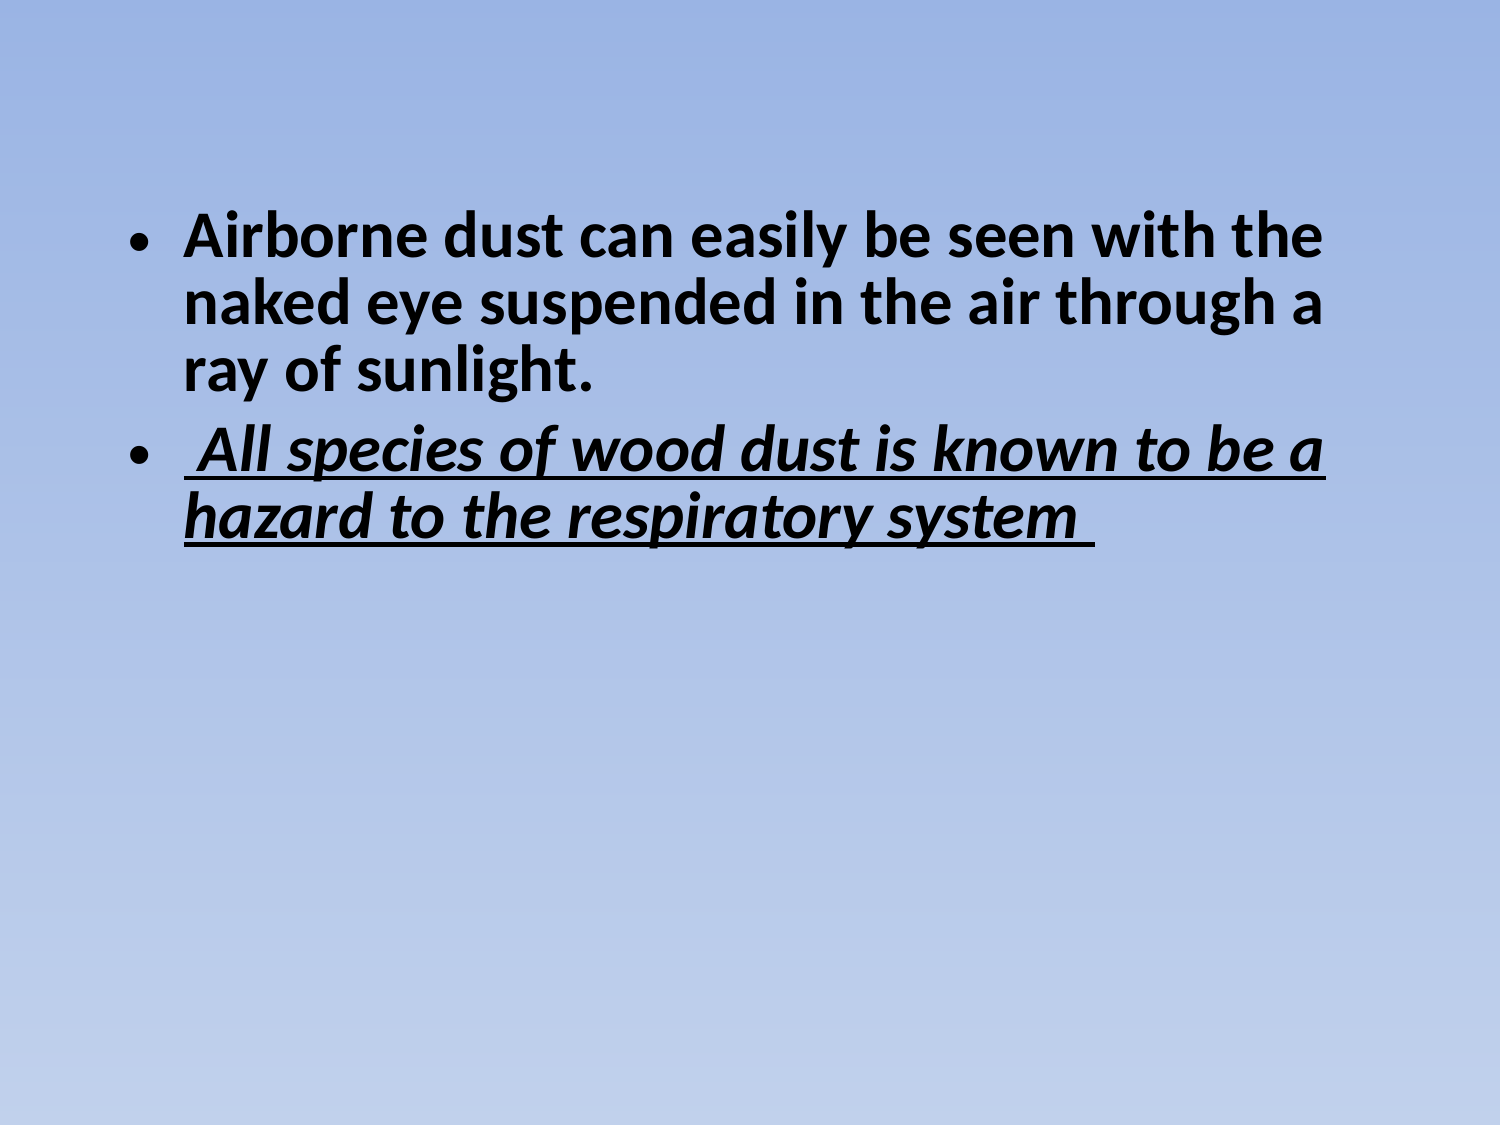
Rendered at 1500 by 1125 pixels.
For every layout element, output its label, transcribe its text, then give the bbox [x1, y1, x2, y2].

list Airborne dust can easily be seen with the naked eye suspended in the air through a ray of sunlight. All species of wood dust is known to be a hazard to the respiratory system [112, 200, 1350, 1005]
